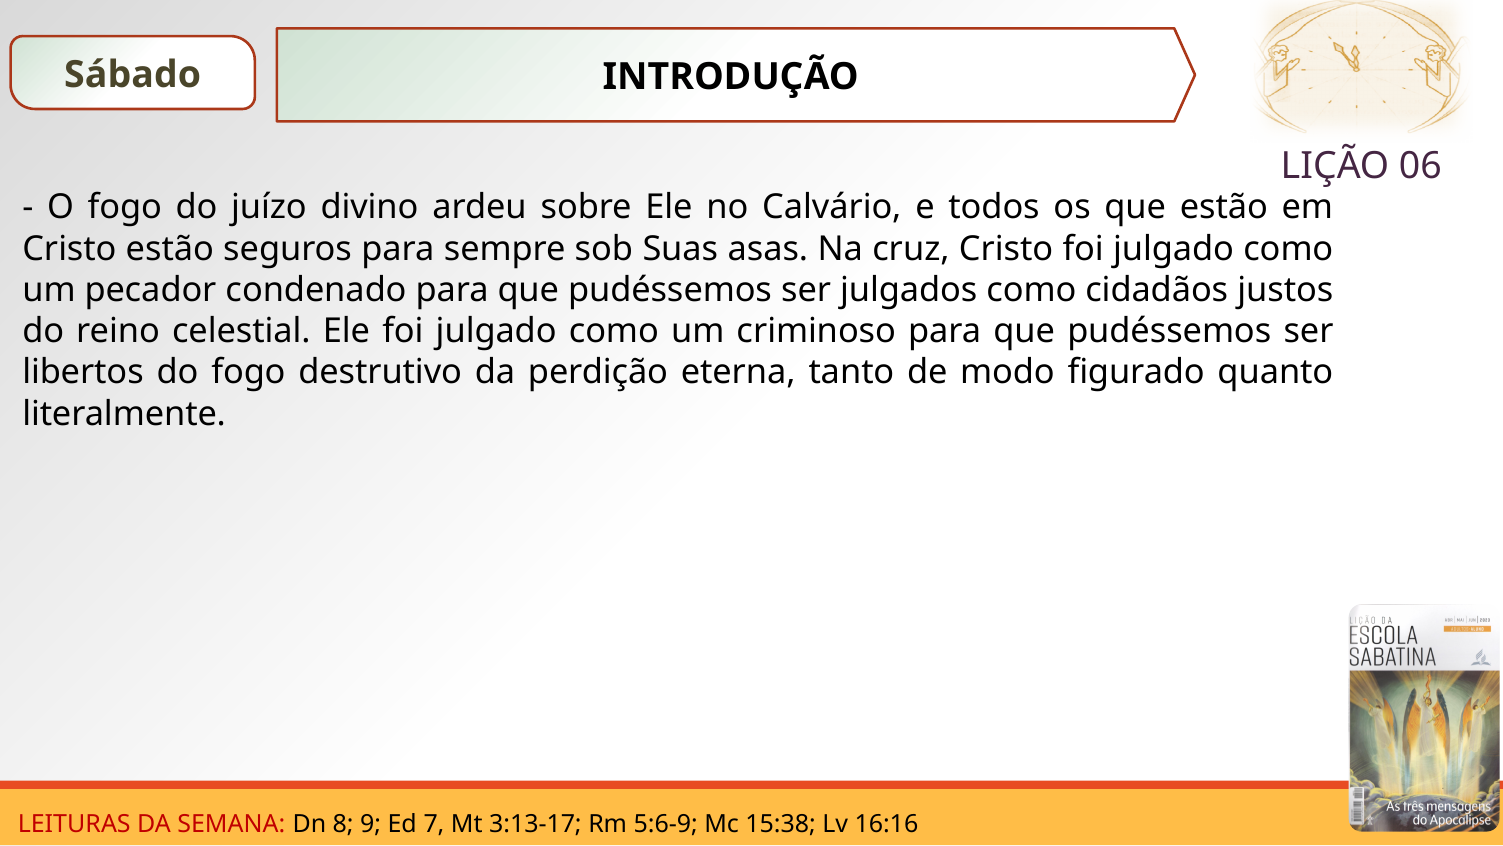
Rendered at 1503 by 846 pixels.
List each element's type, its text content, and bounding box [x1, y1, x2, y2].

text_box - O fogo do juízo divino ardeu sobre Ele no Calvário, e todos os que estão em Cristo estão seguros para sempre sob Suas asas. Na cruz, Cristo foi julgado como um pecador condenado para que pudéssemos ser julgados como cidadãos justos do reino celestial. Ele foi julgado como um criminoso para que pudéssemos ser libertos do fogo destrutivo da perdição eterna, tanto de modo figurado quanto literalmente. [7, 177, 1349, 440]
picture [1348, 603, 1501, 833]
text_box INTRODUÇÃO [275, 27, 1197, 123]
text_box Sábado [9, 34, 257, 111]
text_box LEITURAS DA SEMANA: Dn 8; 9; Ed 7, Mt 3:13-17; Rm 5:6-9; Mc 15:38; Lv 16:16 [3, 799, 1421, 845]
text_box LIÇÃO 06 [1265, 152, 1458, 194]
picture [1248, 0, 1474, 144]
